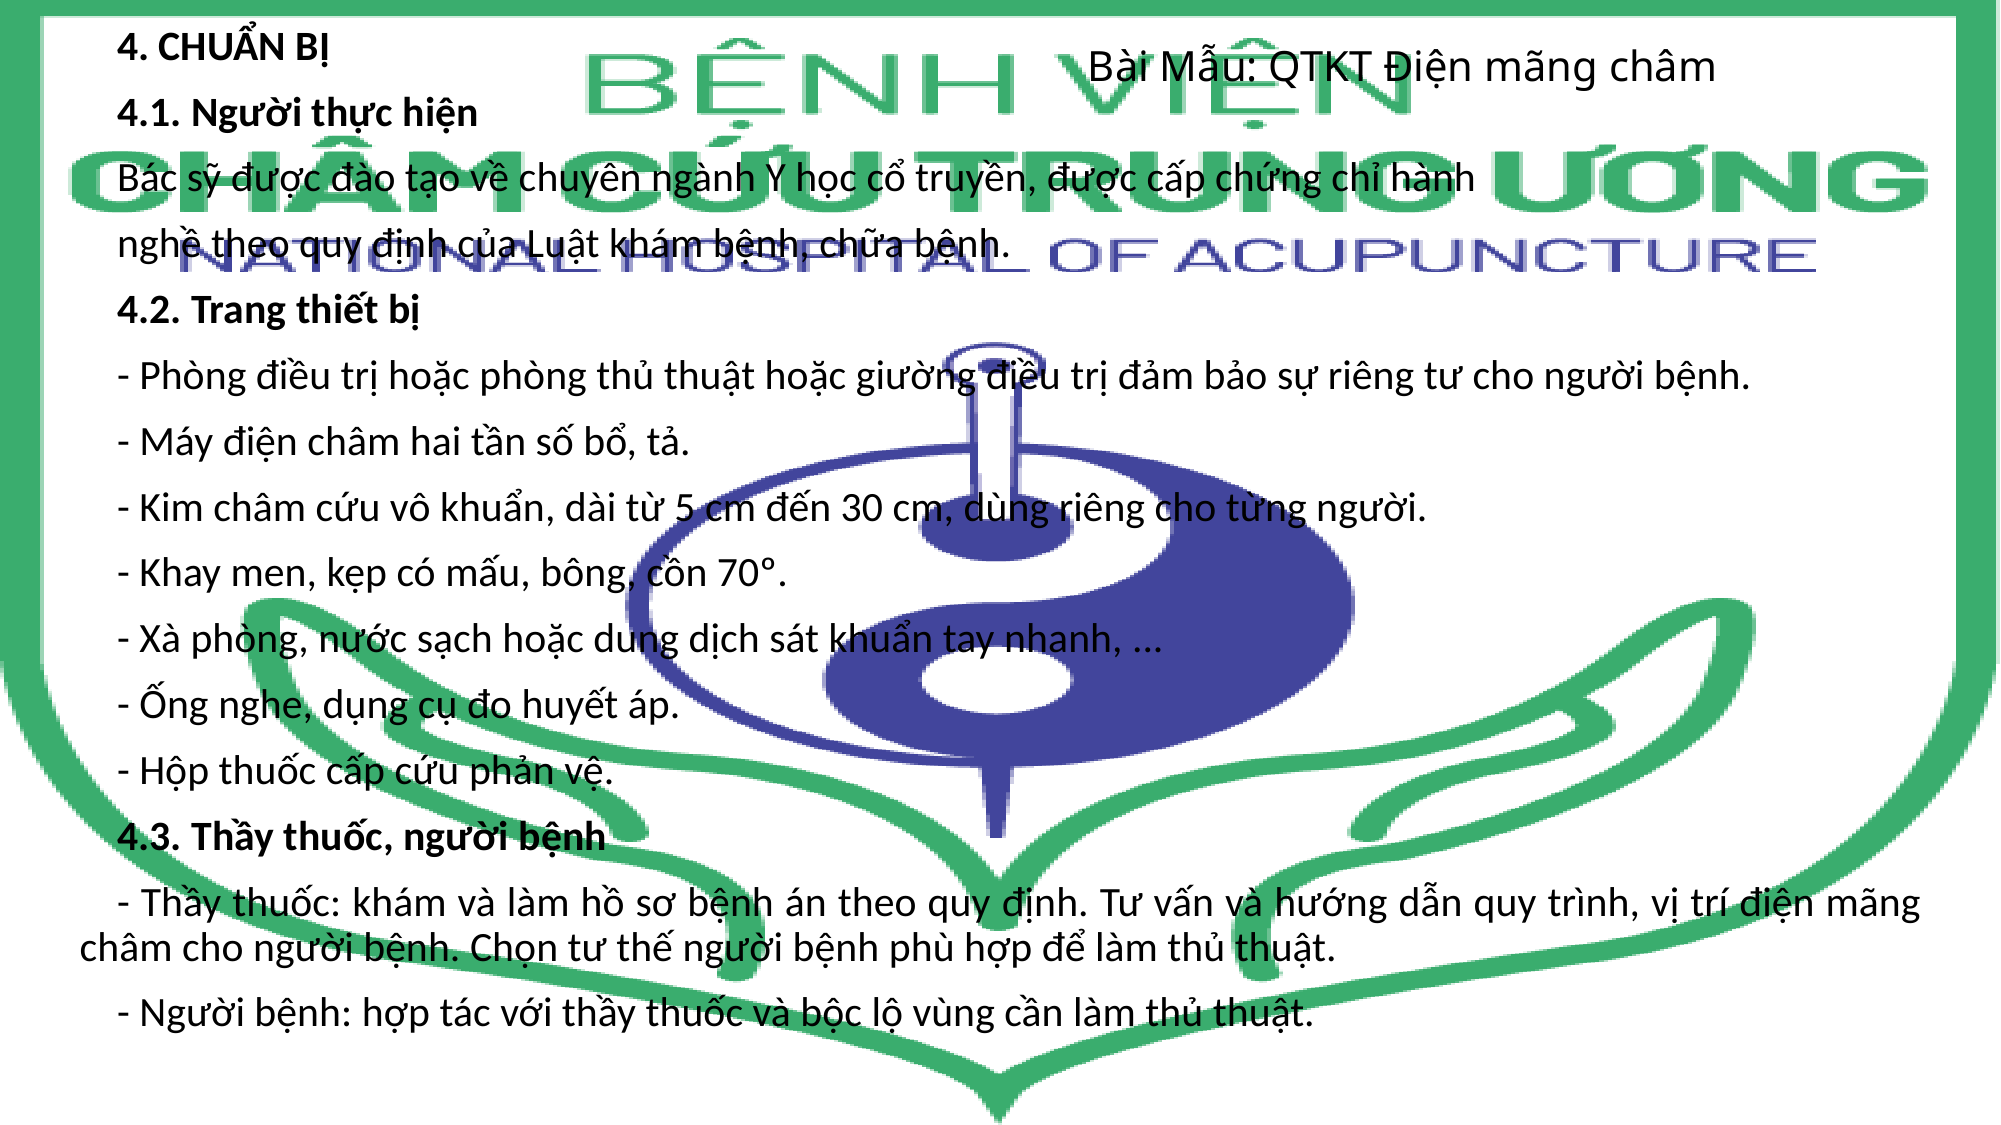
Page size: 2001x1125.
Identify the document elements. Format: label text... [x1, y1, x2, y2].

list 4. CHUẨN BỊ 4.1. Người thực hiện Bác sỹ được đào tạo về chuyên ngành Y học cổ truyền, được cấp chứng chỉ hành nghề theo quy định của Luật khám bệnh, chữa bệnh. 4.2. Trang thiết bị - Phòng điều trị hoặc phòng thủ thuật hoặc giường điều trị đảm bảo sự riêng tư cho người bệnh. - Máy điện châm hai tần số bổ, tả. - Kim châm cứu vô khuẩn, dài từ 5 cm đến 30 cm, dùng riêng cho từng người. - Khay men, kẹp có mấu, bông, cồn 70º. - Xà phòng, nước sạch hoặc dung dịch sát khuẩn tay nhanh, ... - Ống nghe, dụng cụ đo huyết áp. - Hộp thuốc cấp cứu phản vệ. 4.3. Thầy thuốc, người bệnh - Thầy thuốc: khám và làm hồ sơ bệnh án theo quy định. Tư vấn và hướng dẫn quy trình, vị trí điện mãng châm cho người bệnh. Chọn tư thế người bệnh phù hợp để làm thủ thuật. - Người bệnh: hợp tác với thầy thuốc và bộc lộ vùng cần làm thủ thuật. [64, 16, 1938, 1090]
title Bài Mẫu: QTKT Điện mãng châm [137, 0, 1733, 136]
